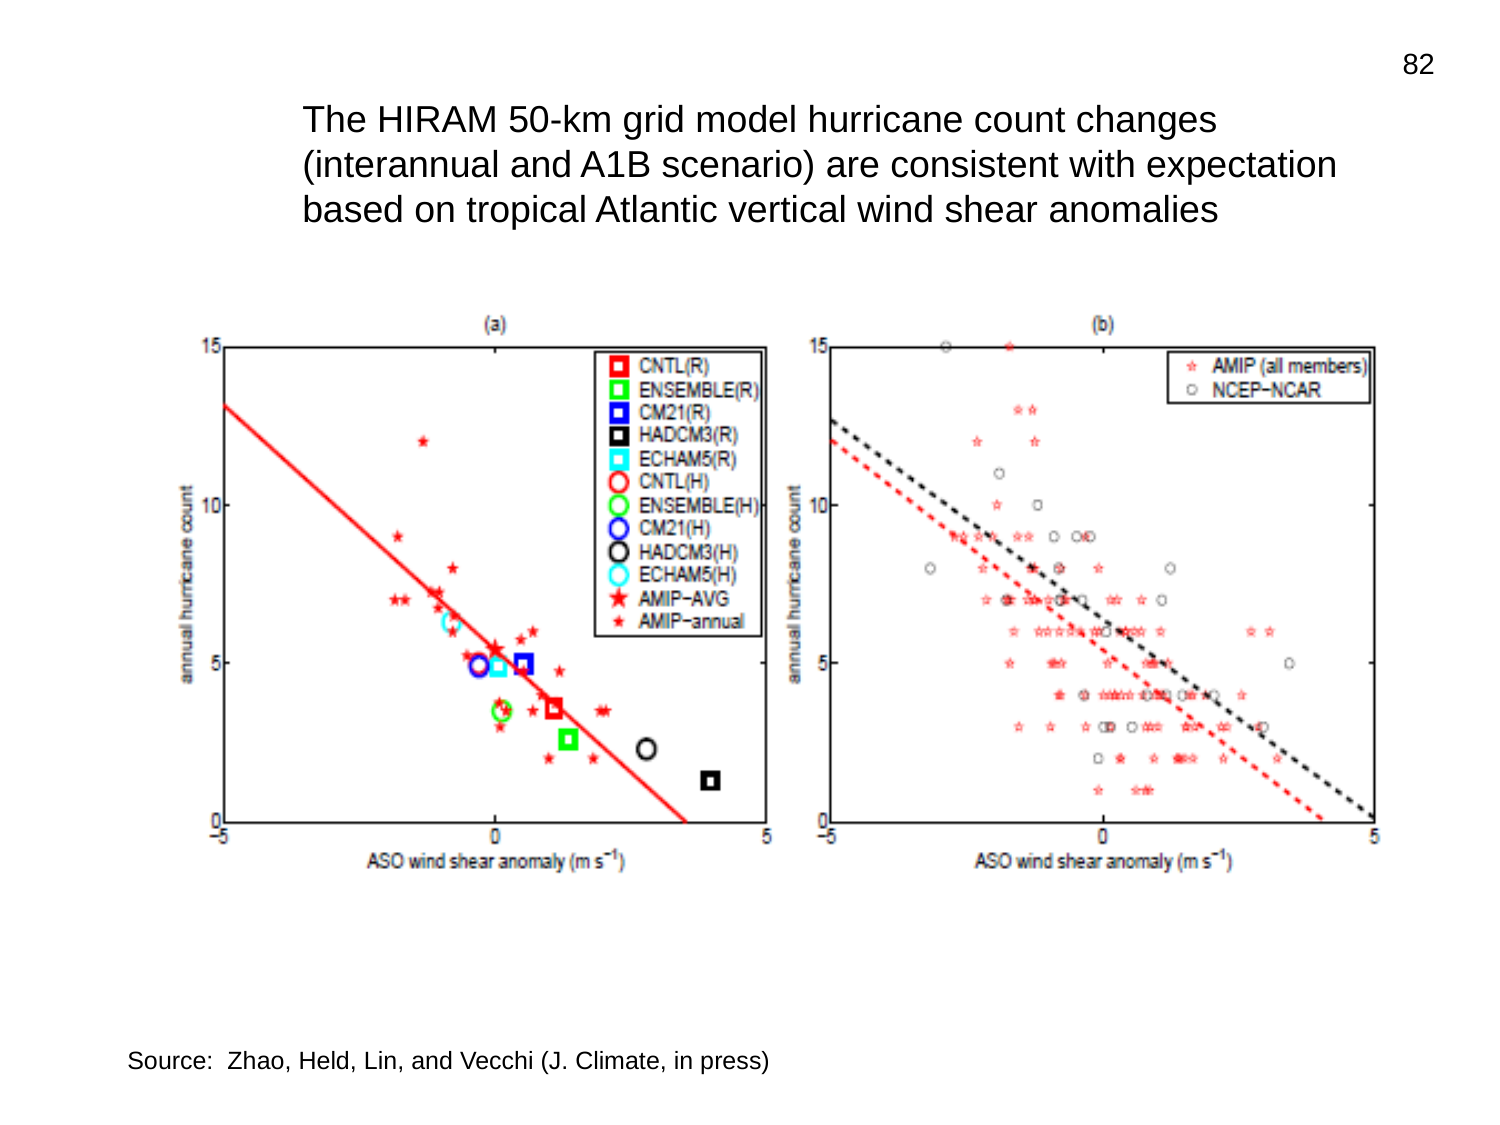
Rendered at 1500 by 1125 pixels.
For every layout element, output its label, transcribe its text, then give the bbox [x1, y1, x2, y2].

text_box Source: Zhao, Held, Lin, and Vecchi (J. Climate, in press) [112, 1037, 863, 1083]
text_box The HIRAM 50-km grid model hurricane count changes (interannual and A1B scenario) are consistent with expectation based on tropical Atlantic vertical wind shear anomalies [287, 87, 1388, 238]
picture [137, 287, 1425, 881]
slide_number 82 [1099, 37, 1451, 116]
